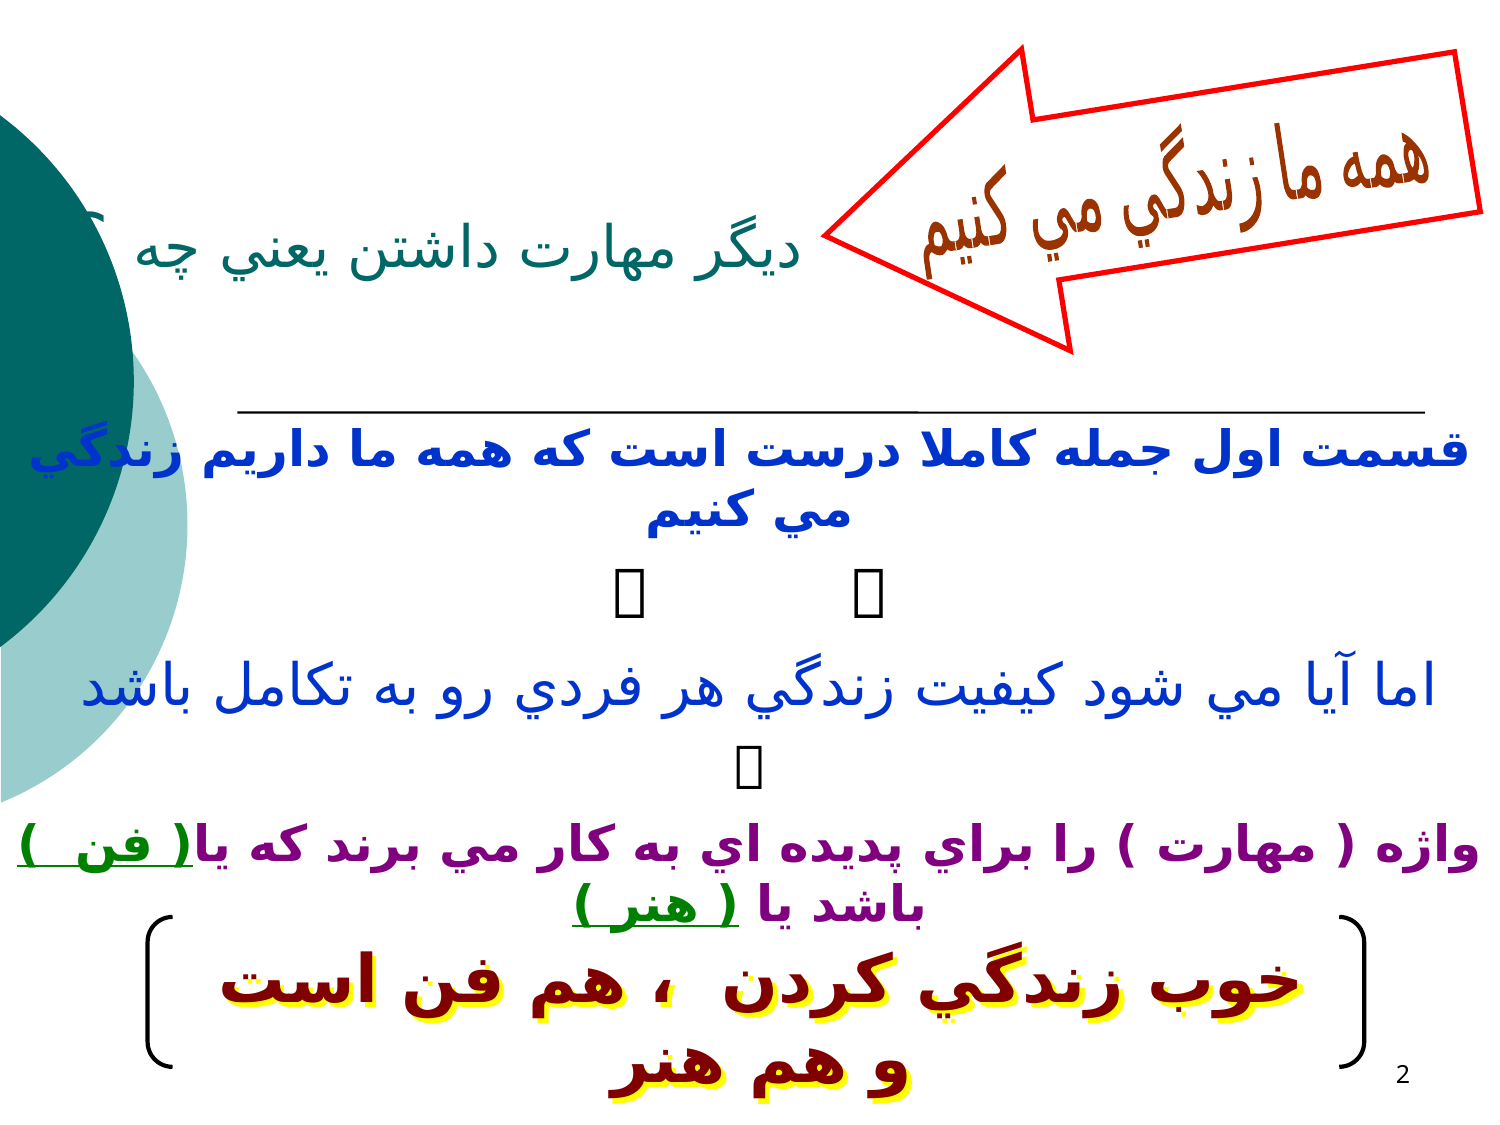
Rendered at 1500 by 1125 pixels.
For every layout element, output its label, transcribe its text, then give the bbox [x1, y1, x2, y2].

text_box خوب زندگي كردن ، هم فن است و هم هنر [194, 928, 1329, 1104]
text_box [825, 49, 1481, 351]
slide_number 2 [1334, 1025, 1425, 1100]
subtitle قسمت اول جمله كاملا درست است كه همه ما داريم زندگي مي كنيم   اما آيا مي شود كيفيت زندگي هر فردي رو به تكامل باشد  واژه ( مهارت ) را براي پديده اي به كار مي برند كه يا( فن ) باشد يا ( هنر ) [0, 326, 1500, 941]
title ديگر مهارت داشتن يعني چه ؟ [53, 160, 851, 290]
text_box [147, 916, 1365, 1067]
